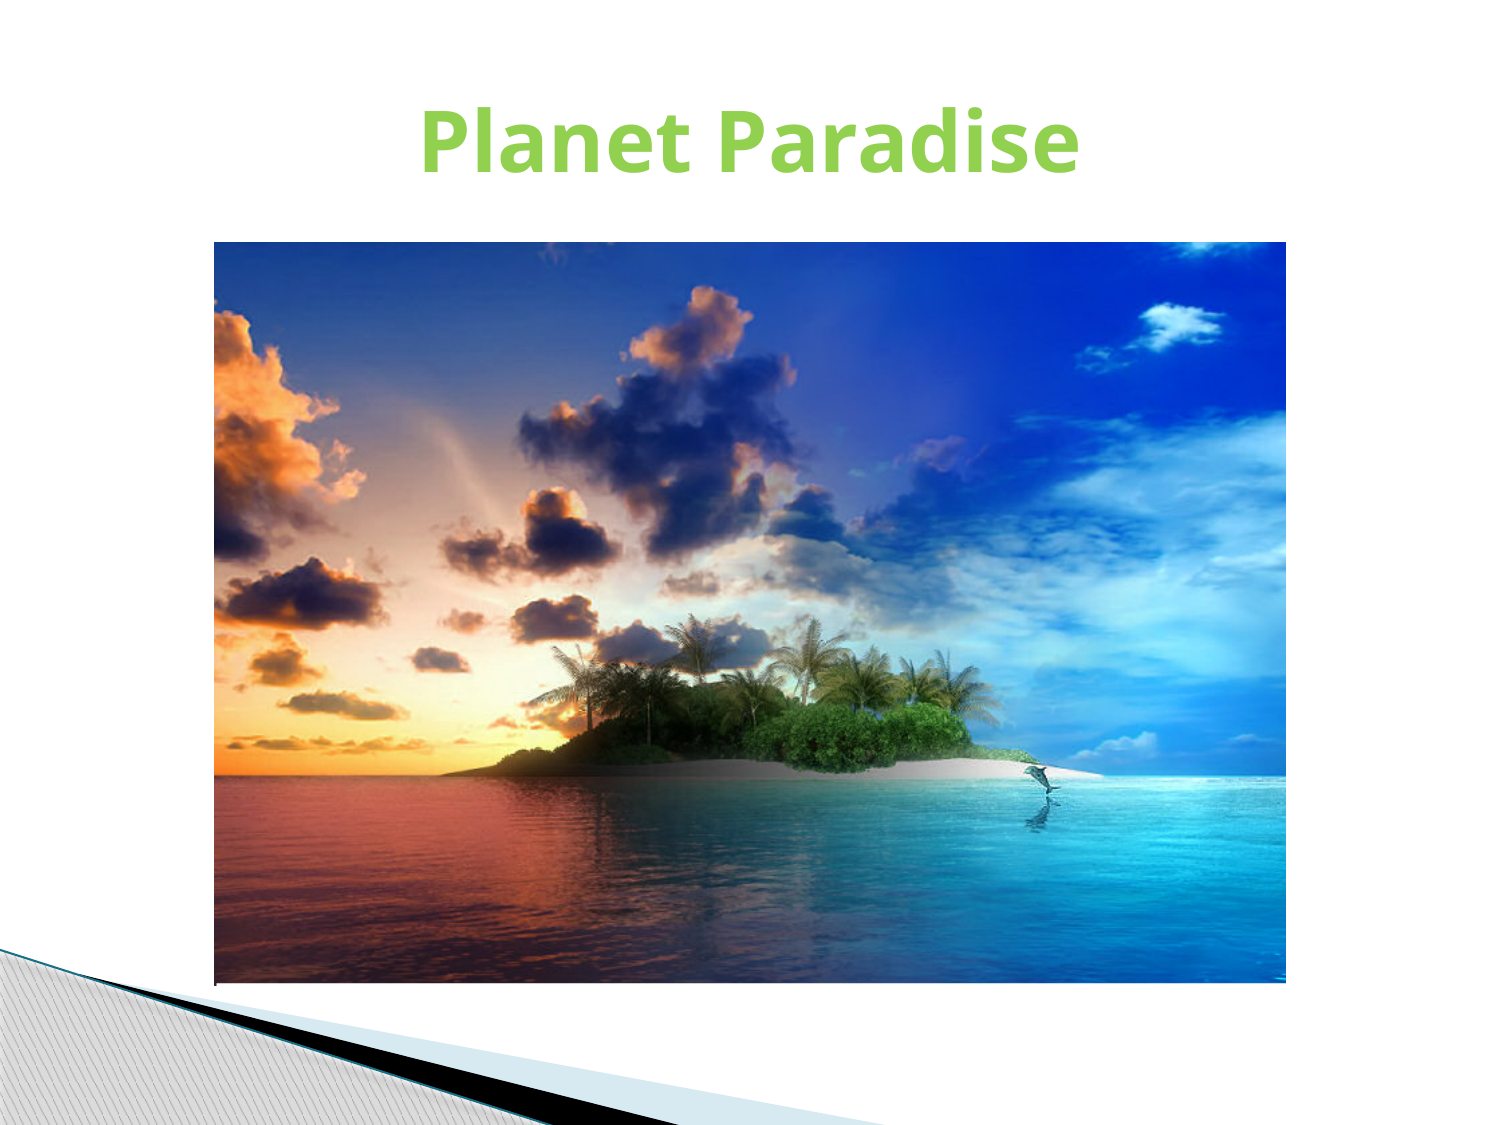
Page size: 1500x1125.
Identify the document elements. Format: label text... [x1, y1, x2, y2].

title Planet Paradise [75, 45, 1425, 233]
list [214, 242, 1286, 986]
